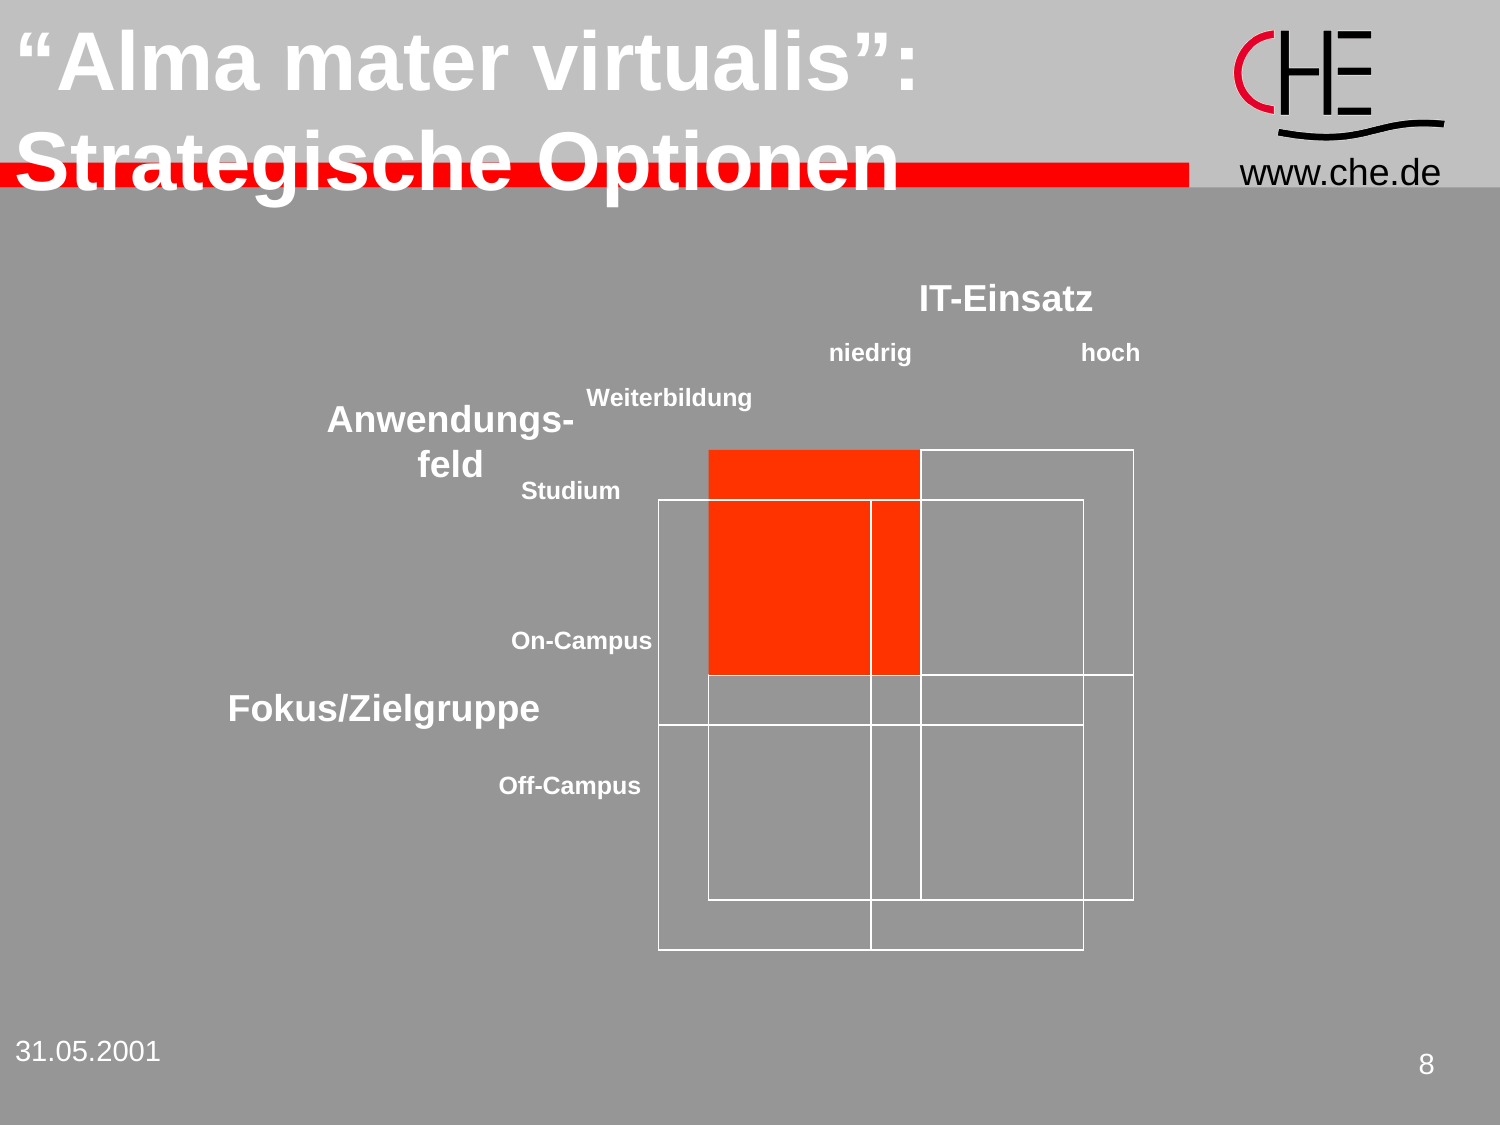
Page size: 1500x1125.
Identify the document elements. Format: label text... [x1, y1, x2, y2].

text_box [658, 499, 871, 725]
text_box [921, 449, 1134, 675]
text_box hoch [1065, 329, 1156, 375]
text_box [658, 725, 871, 950]
text_box IT-Einsatz [903, 266, 1109, 327]
text_box [708, 449, 921, 499]
text_box [871, 900, 1084, 950]
text_box On-Campus [496, 616, 668, 662]
picture [1233, 27, 1446, 143]
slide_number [0, 1025, 313, 1100]
text_box Studium [506, 466, 637, 512]
text_box Off-Campus [483, 761, 657, 807]
text_box niedrig [813, 329, 928, 375]
text_box [708, 725, 921, 900]
text_box Fokus/Zielgruppe [212, 677, 556, 737]
slide_number 8 [1362, 1037, 1450, 1100]
text_box Anwendungs- feld [311, 387, 590, 492]
text_box Weiterbildung [571, 374, 768, 420]
text_box [871, 499, 1084, 725]
text_box [921, 675, 1134, 900]
text_box “Alma mater virtualis”: Strategische Optionen [0, 0, 1138, 215]
